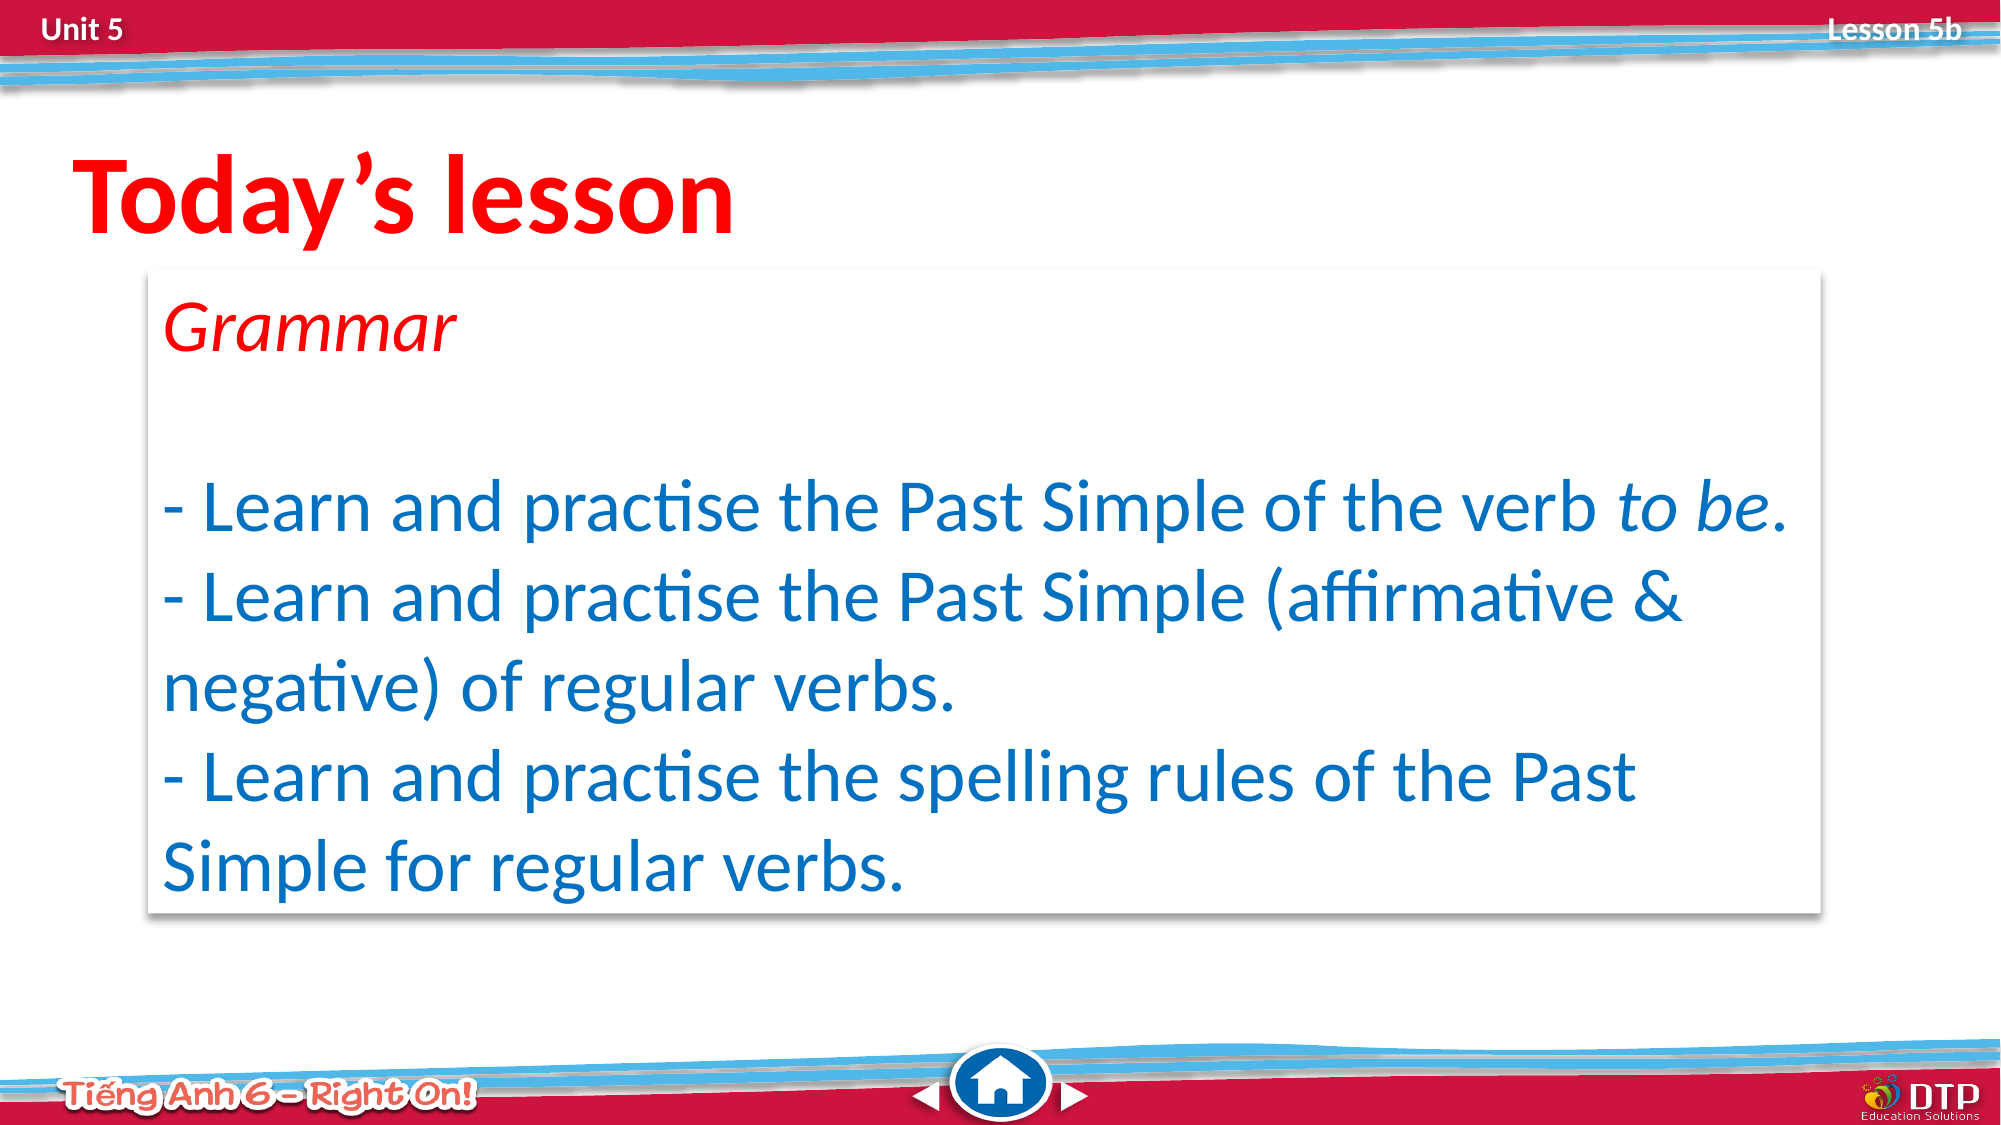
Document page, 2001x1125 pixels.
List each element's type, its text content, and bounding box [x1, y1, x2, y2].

picture [0, 0, 2000, 1125]
text_box Grammar - Learn and practise the Past Simple of the verb to be. - Learn and practise the Past Simple (affirmative & negative) of regular verbs. - Learn and practise the spelling rules of the Past Simple for regular verbs. [148, 268, 1821, 914]
text_box Today’s lesson [57, 114, 753, 264]
